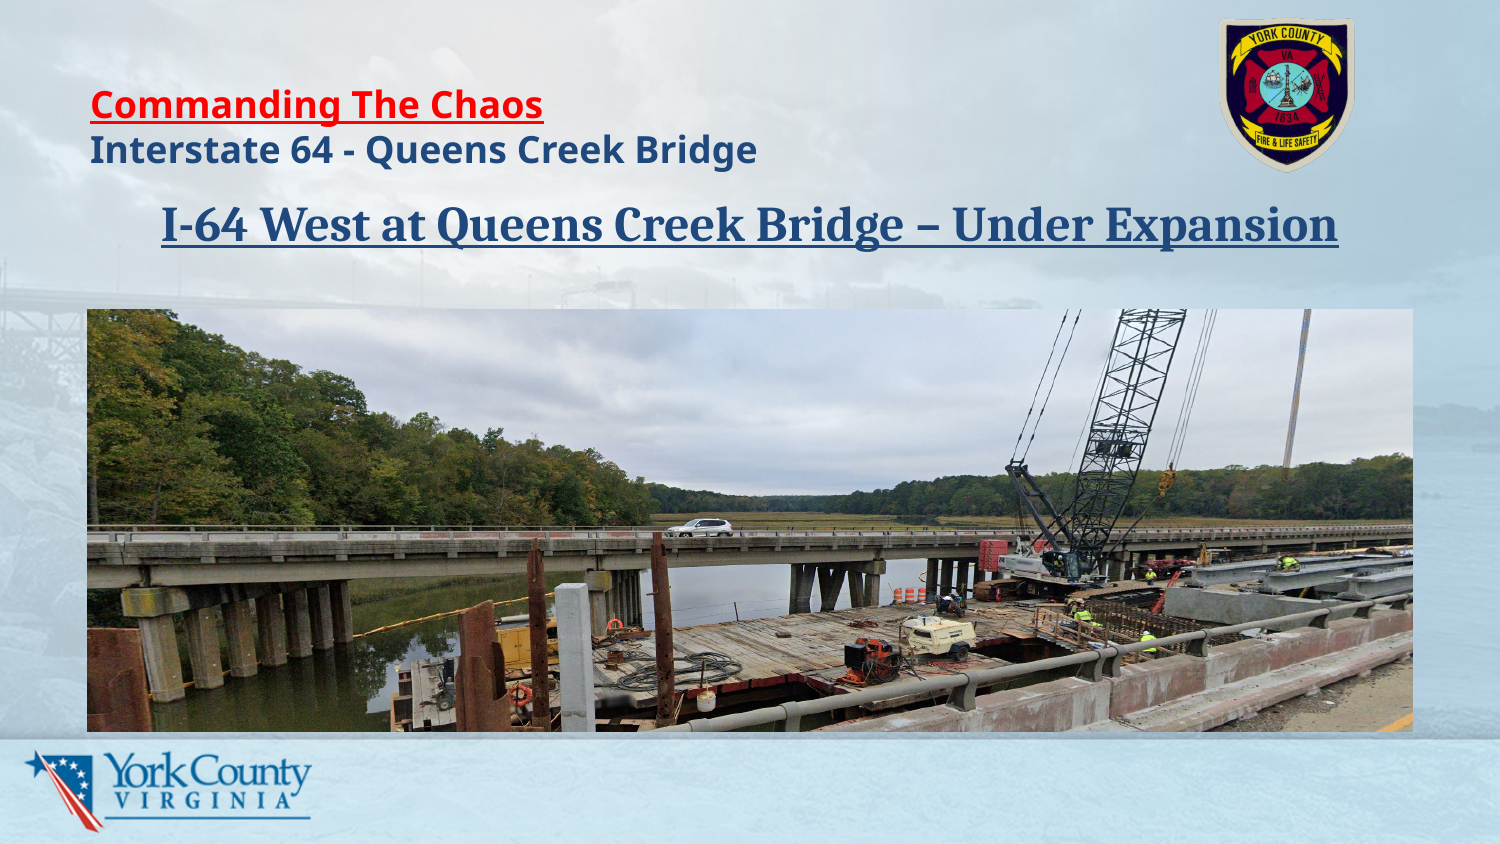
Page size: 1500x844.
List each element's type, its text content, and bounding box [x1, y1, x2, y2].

title Commanding The Chaos Interstate 64 - Queens Creek Bridge [75, 55, 1425, 184]
list I-64 West at Queens Creek Bridge – Under Expansion [75, 184, 1425, 754]
picture [0, 0, 1500, 844]
